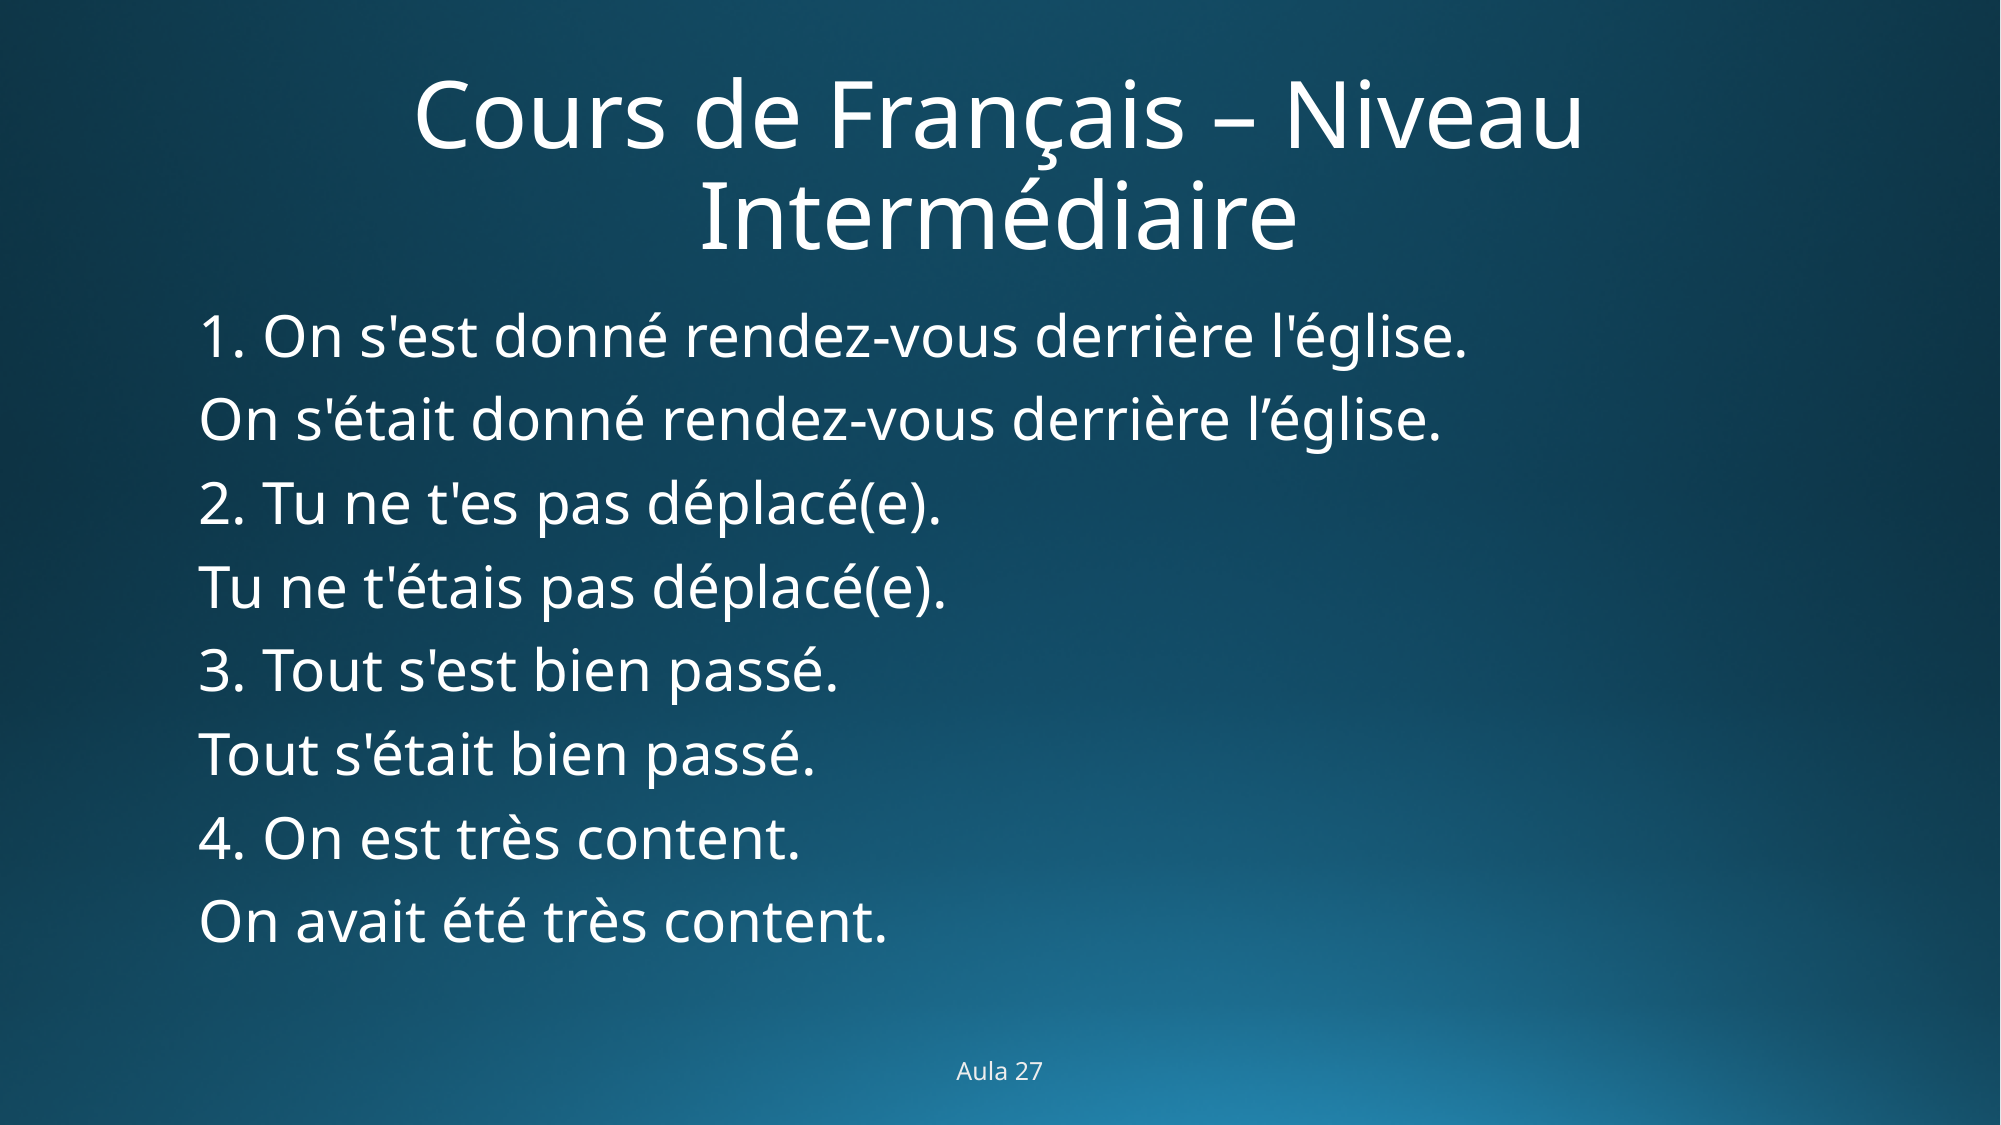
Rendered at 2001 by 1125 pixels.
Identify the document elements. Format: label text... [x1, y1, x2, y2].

title Cours de Français – Niveau Intermédiaire [137, 59, 1863, 278]
footer Aula 27 [662, 1042, 1338, 1103]
list 1. On s'est donné rendez-vous derrière l'église. On s'était donné rendez-vous derrière l’église. 2. Tu ne t'es pas déplacé(e). Tu ne t'étais pas déplacé(e). 3. Tout s'est bien passé. Tout s'était bien passé. 4. On est très content. On avait été très content. [183, 299, 1863, 1014]
picture [0, 0, 2001, 1125]
